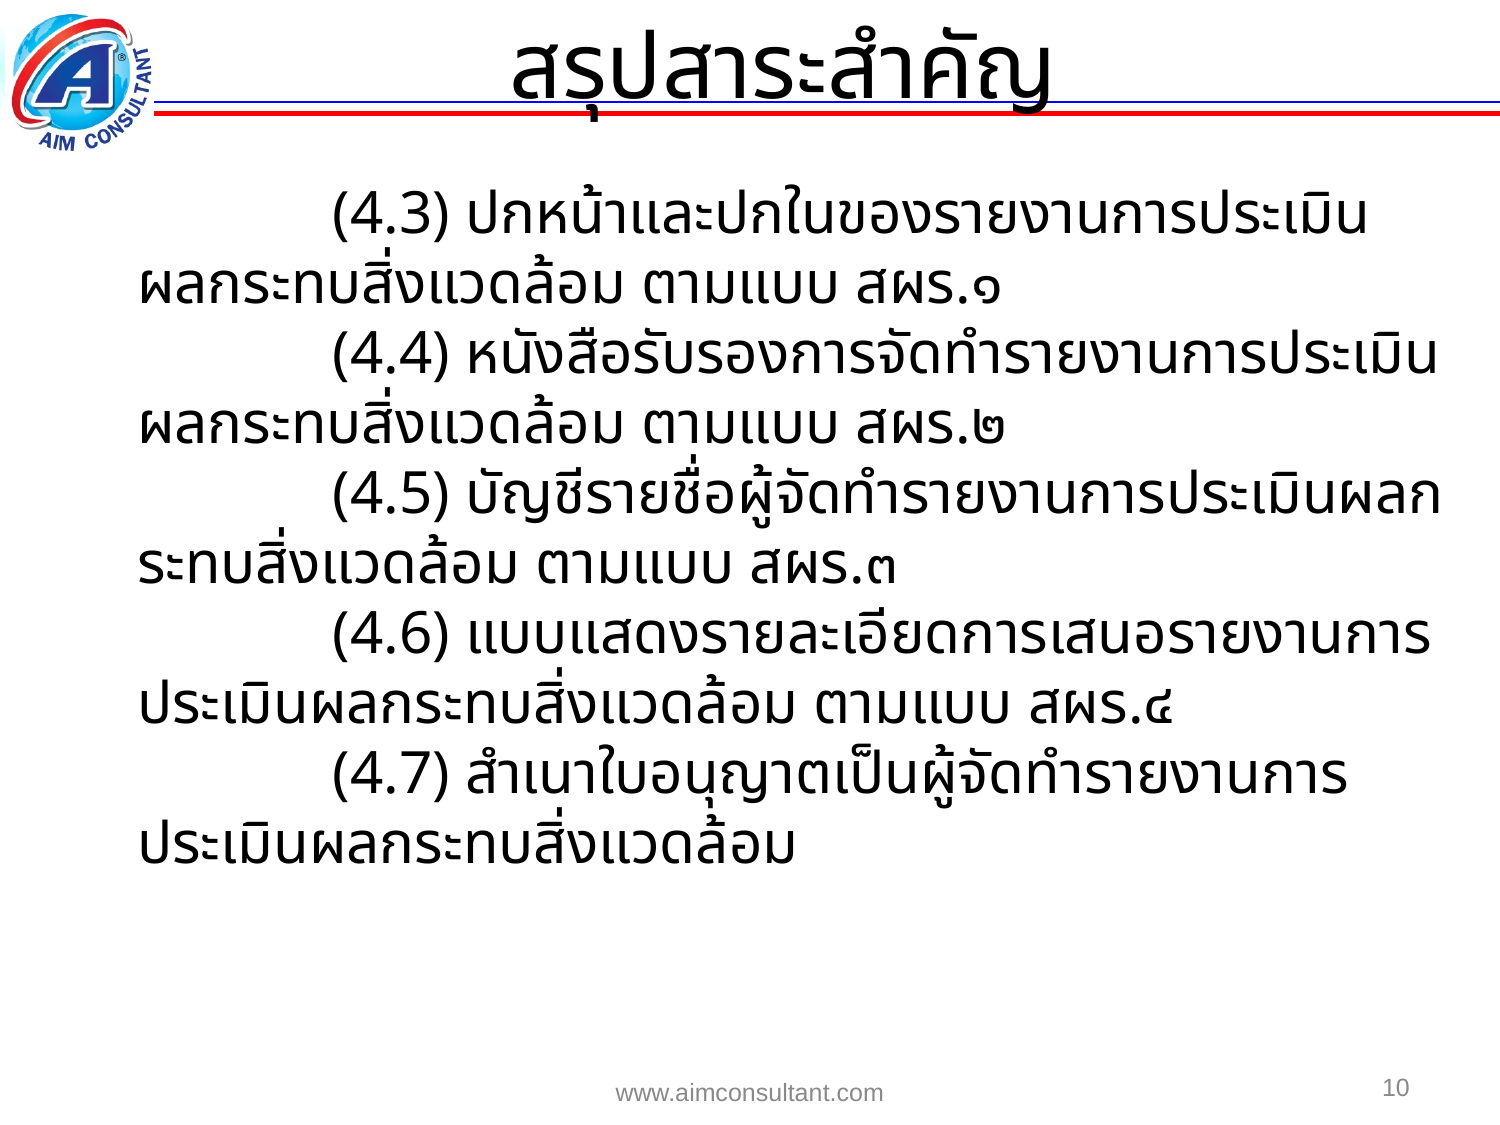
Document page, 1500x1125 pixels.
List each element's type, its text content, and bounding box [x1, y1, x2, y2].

text_box สรุปสาระสำคัญ [108, 0, 1459, 129]
footer www.aimconsultant.com [512, 1061, 988, 1122]
slide_number 10 [1074, 1056, 1425, 1117]
picture [5, 7, 154, 155]
text_box (4.3) ปกหน้าและปกในของรายงานการประเมินผลกระทบสิ่งแวดล้อม ตามแบบ สผร.๑ (4.4) หนังสือรับรองการจัดทำรายงานการประเมินผลกระทบสิ่งแวดล้อม ตามแบบ สผร.๒ (4.5) บัญชีรายชื่อผู้จัดทำรายงานการประเมินผลกระทบสิ่งแวดล้อม ตามแบบ สผร.๓ (4.6) แบบแสดงรายละเอียดการเสนอรายงานการประเมินผลกระทบสิ่งแวดล้อม ตามแบบ สผร.๔ (4.7) สำเนาใบอนุญาตเป็นผู้จัดทำรายงานการประเมินผลกระทบสิ่งแวดล้อม [34, 167, 1469, 883]
